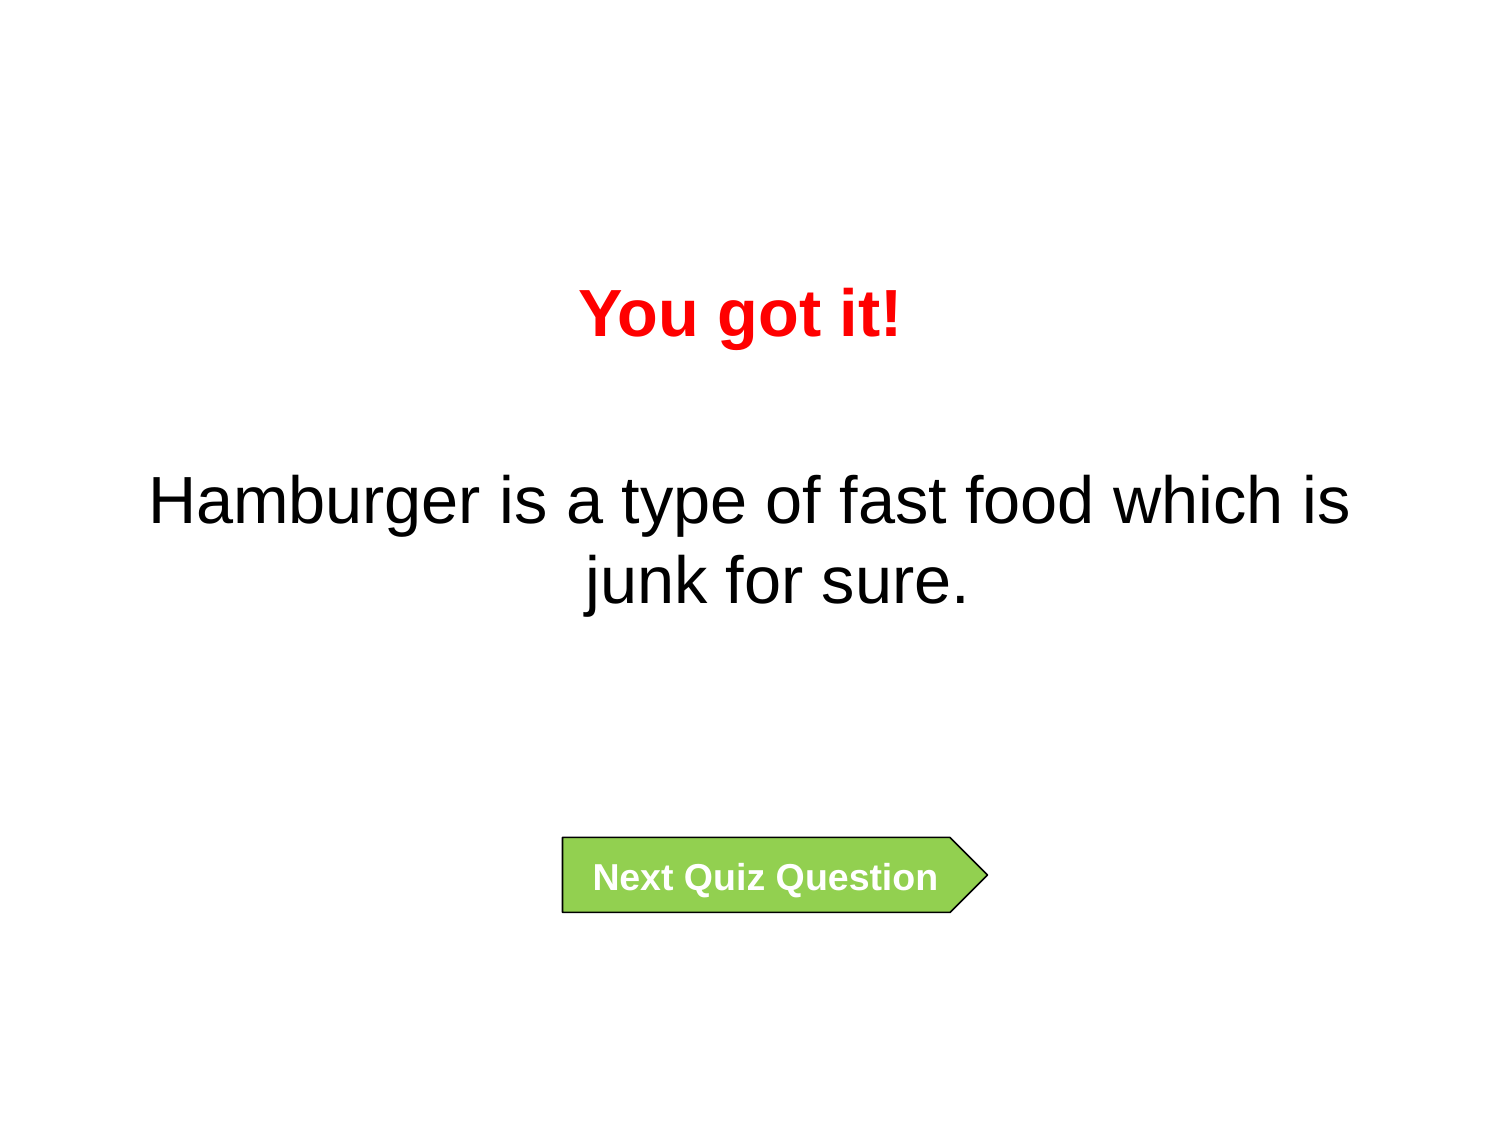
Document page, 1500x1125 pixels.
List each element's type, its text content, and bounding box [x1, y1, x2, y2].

text_box Next Quiz Question [562, 837, 988, 913]
list You got it! Hamburger is a type of fast food which is junk for sure. [74, 262, 1426, 1006]
